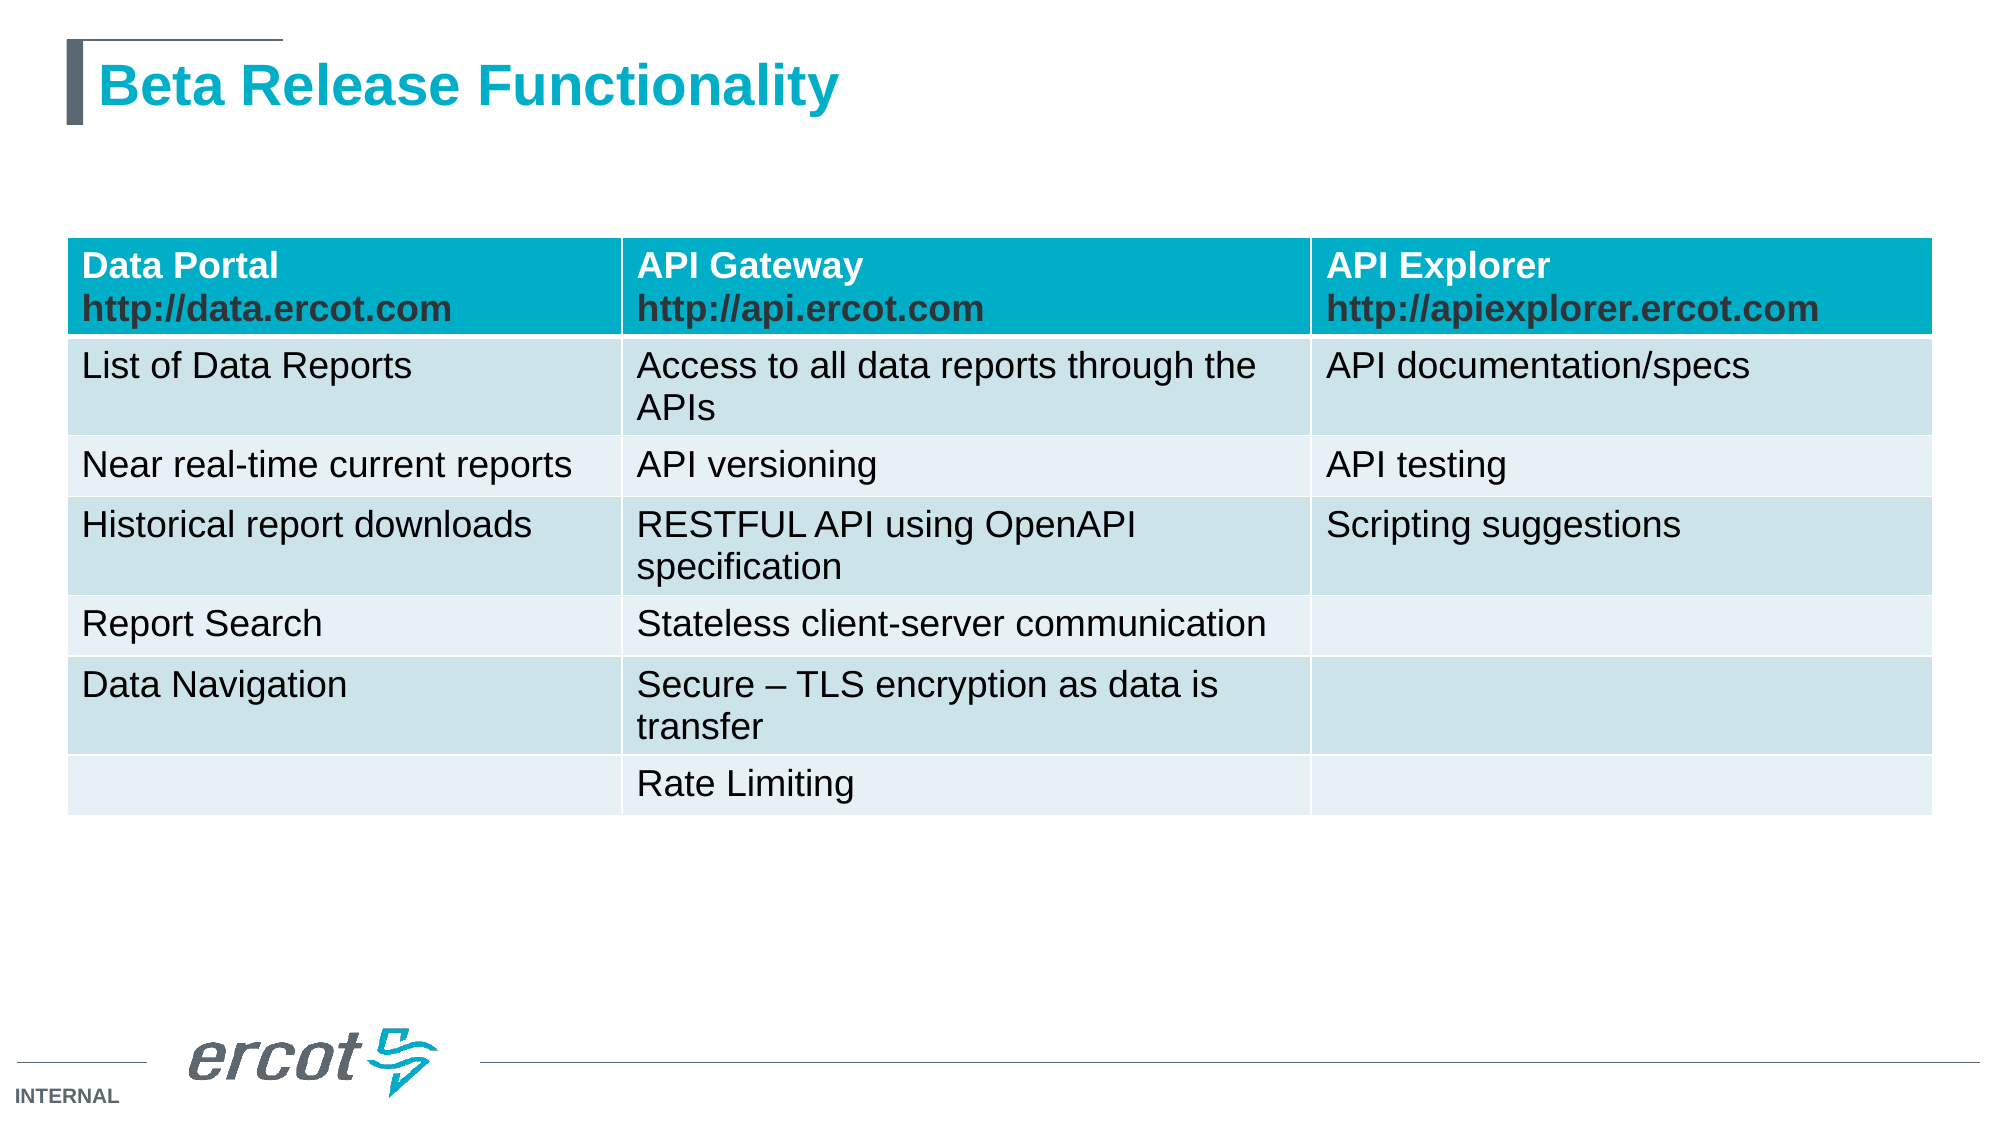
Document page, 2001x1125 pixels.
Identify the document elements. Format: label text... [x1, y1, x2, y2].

table_cell Scripting suggestions [1312, 497, 1932, 595]
table_cell [1312, 756, 1932, 815]
table_cell Secure – TLS encryption as data is transfer [623, 657, 1310, 754]
table_cell Stateless client-server communication [623, 596, 1310, 655]
table_header API Gateway http://api.ercot.com [623, 238, 1310, 334]
picture [183, 1024, 442, 1100]
table_cell Near real-time current reports [68, 436, 621, 496]
table_cell Rate Limiting [623, 756, 1310, 815]
table_cell [1312, 596, 1932, 655]
table_cell RESTFUL API using OpenAPI specification [623, 497, 1310, 595]
table_cell Data Navigation [68, 657, 621, 754]
table_header API Explorer http://apiexplorer.ercot.com [1312, 238, 1932, 334]
table_cell Report Search [68, 596, 621, 655]
table_cell Historical report downloads [68, 497, 621, 595]
table_cell [1312, 657, 1932, 754]
table_cell Access to all data reports through the APIs [623, 339, 1310, 435]
table_cell API documentation/specs [1312, 339, 1932, 435]
table_cell [68, 756, 621, 815]
table_cell API versioning [623, 436, 1310, 496]
table_header Data Portal http://data.ercot.com [68, 238, 621, 334]
title Beta Release Functionality [83, 39, 1934, 125]
table_cell API testing [1312, 436, 1932, 496]
table_cell List of Data Reports [68, 339, 621, 435]
